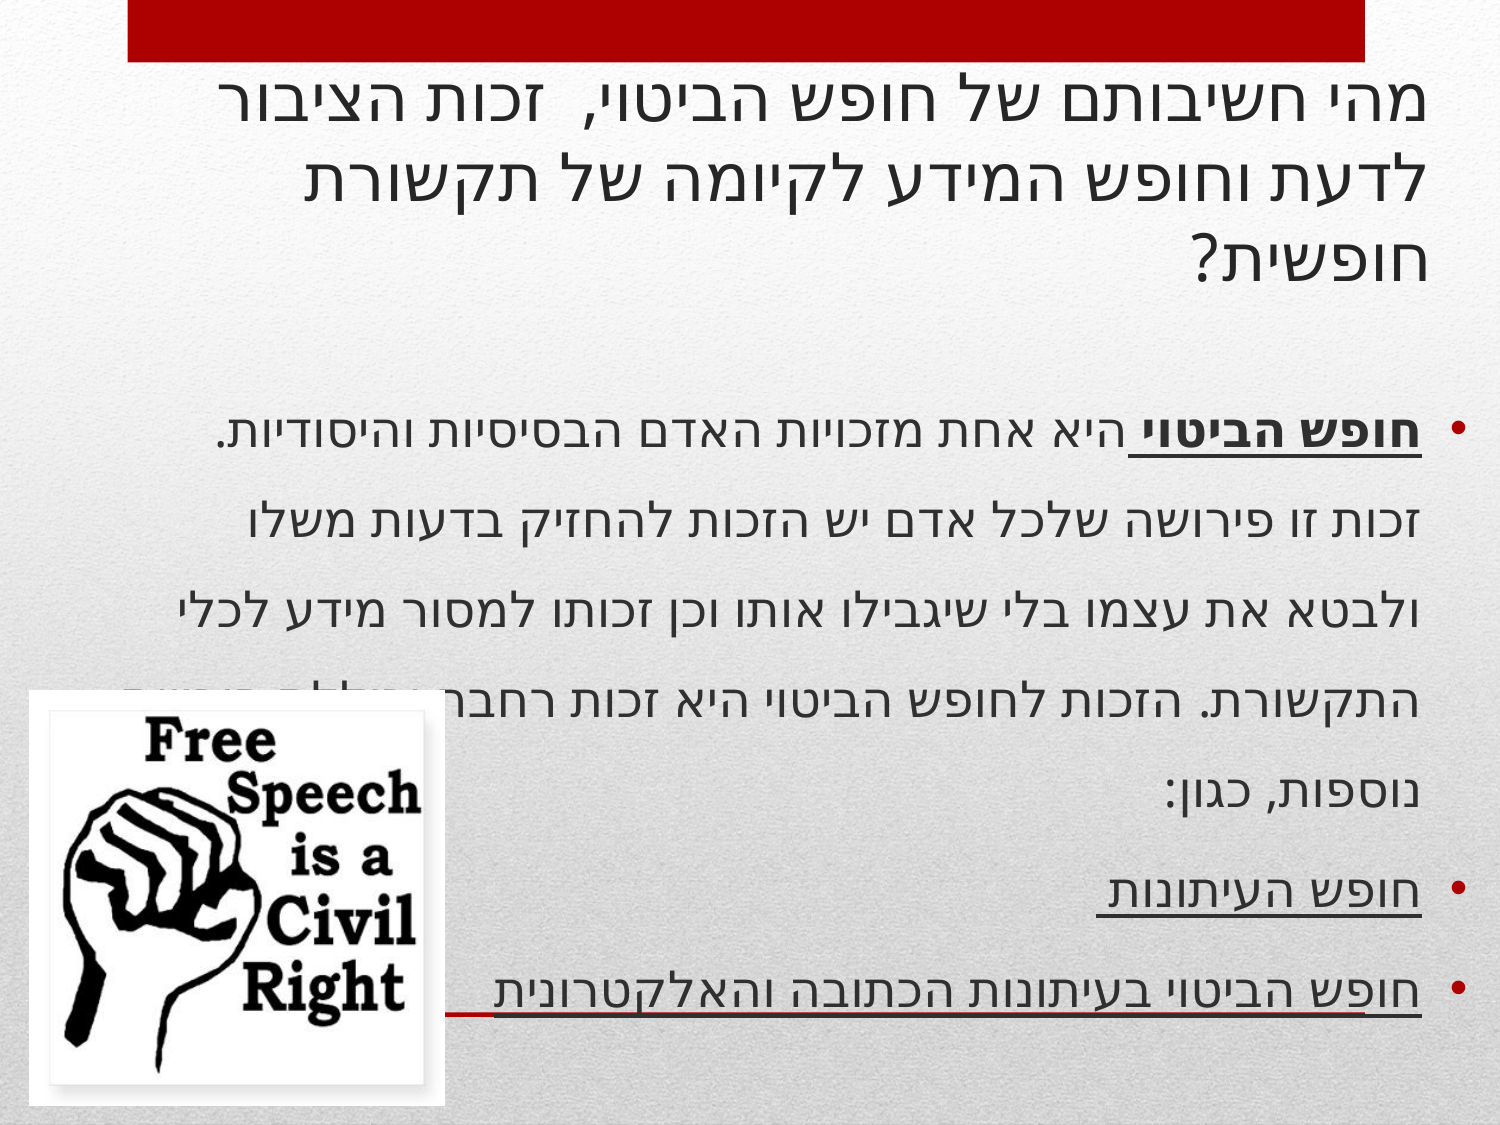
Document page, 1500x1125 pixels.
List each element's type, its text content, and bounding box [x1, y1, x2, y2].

title מהי חשיבותם של חופש הביטוי, זכות הציבור לדעת וחופש המידע לקיומה של תקשורת חופשית? [75, 45, 1447, 303]
picture [28, 690, 446, 1107]
list חופש הביטוי היא אחת מזכויות האדם הבסיסיות והיסודיות. זכות זו פירושה שלכל אדם יש הזכות להחזיק בדעות משלו ולבטא את עצמו בלי שיגבילו אותו וכן זכותו למסור מידע לכלי התקשורת. הזכות לחופש הביטוי היא זכות רחבה וכוללת חירויות נוספות, כגון: חופש העיתונות חופש הביטוי בעיתונות הכתובה והאלקטרונית [100, 314, 1483, 1071]
